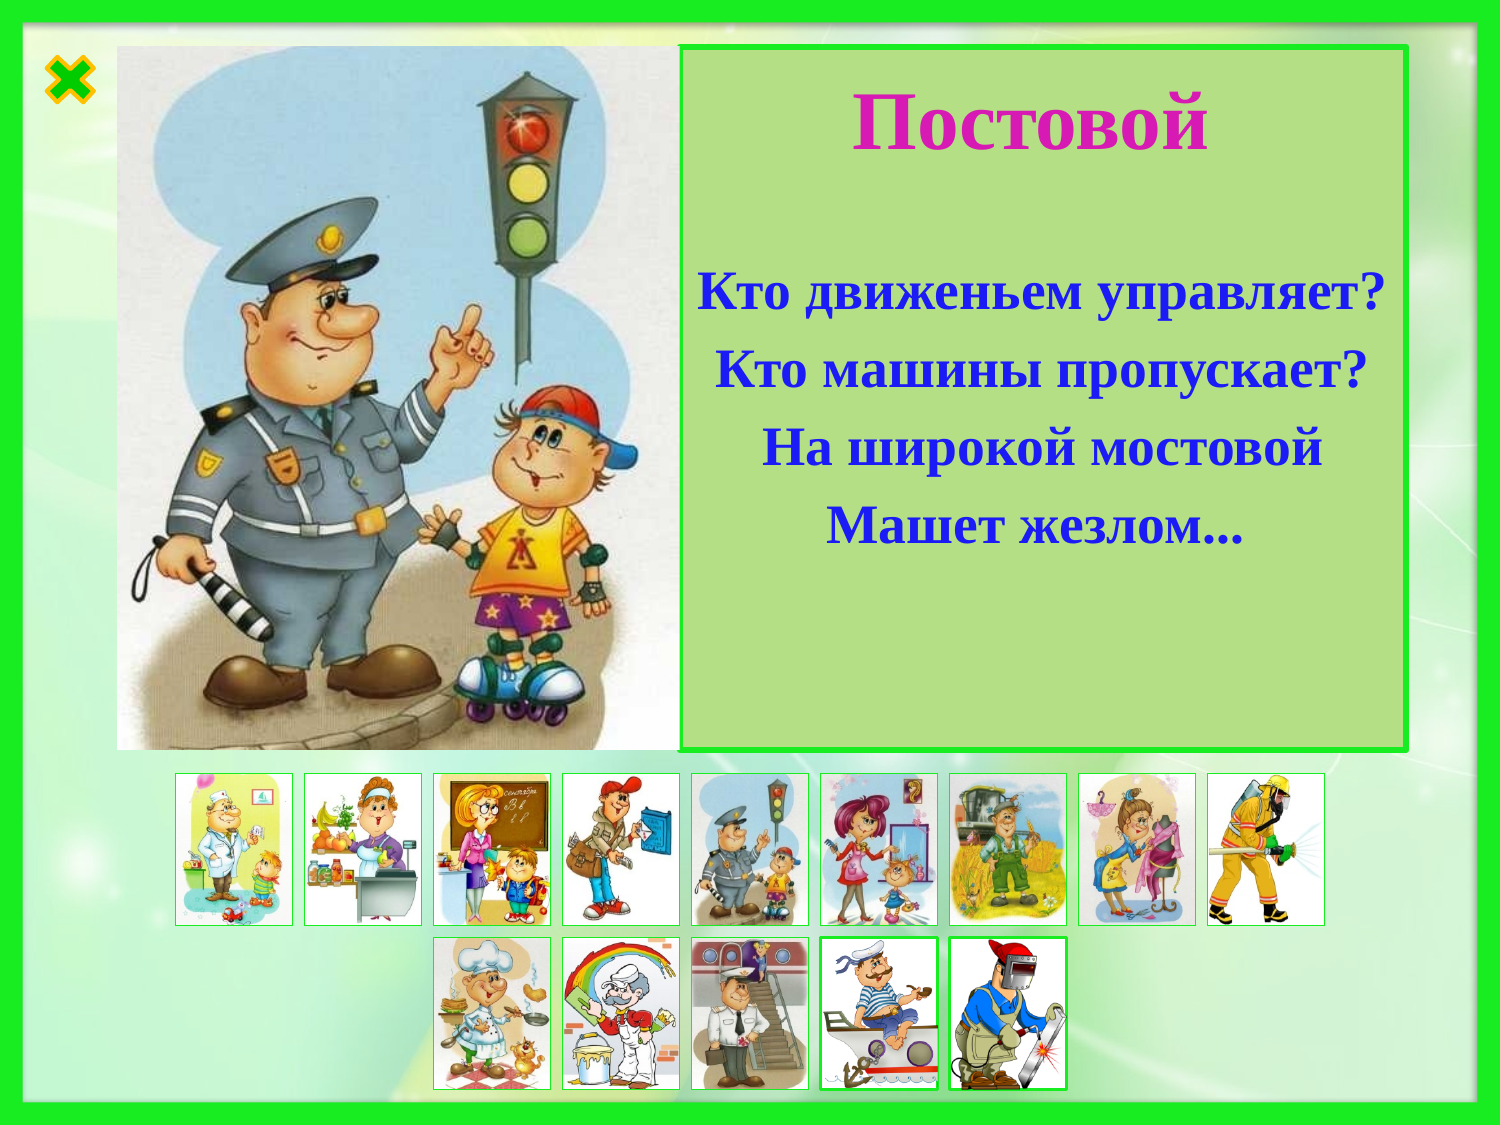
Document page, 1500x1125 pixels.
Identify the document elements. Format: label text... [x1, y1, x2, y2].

picture [562, 773, 680, 926]
picture [691, 773, 809, 926]
picture [433, 937, 551, 1091]
picture [948, 773, 1067, 926]
picture [1077, 773, 1196, 926]
text_box Постовой [820, 58, 1243, 174]
picture [116, 46, 680, 751]
picture [691, 937, 809, 1091]
subtitle Кто движеньем управляет? Кто машины пропускает? На широкой мостовой Машет жезлом... [680, 46, 1407, 750]
picture [562, 937, 680, 1091]
picture [304, 773, 422, 926]
picture [948, 937, 1067, 1091]
picture [1206, 773, 1325, 926]
text_box [0, 0, 1500, 1125]
picture [820, 937, 938, 1091]
text_box [44, 54, 96, 105]
picture [820, 773, 938, 926]
picture [433, 773, 551, 926]
picture [175, 773, 294, 926]
